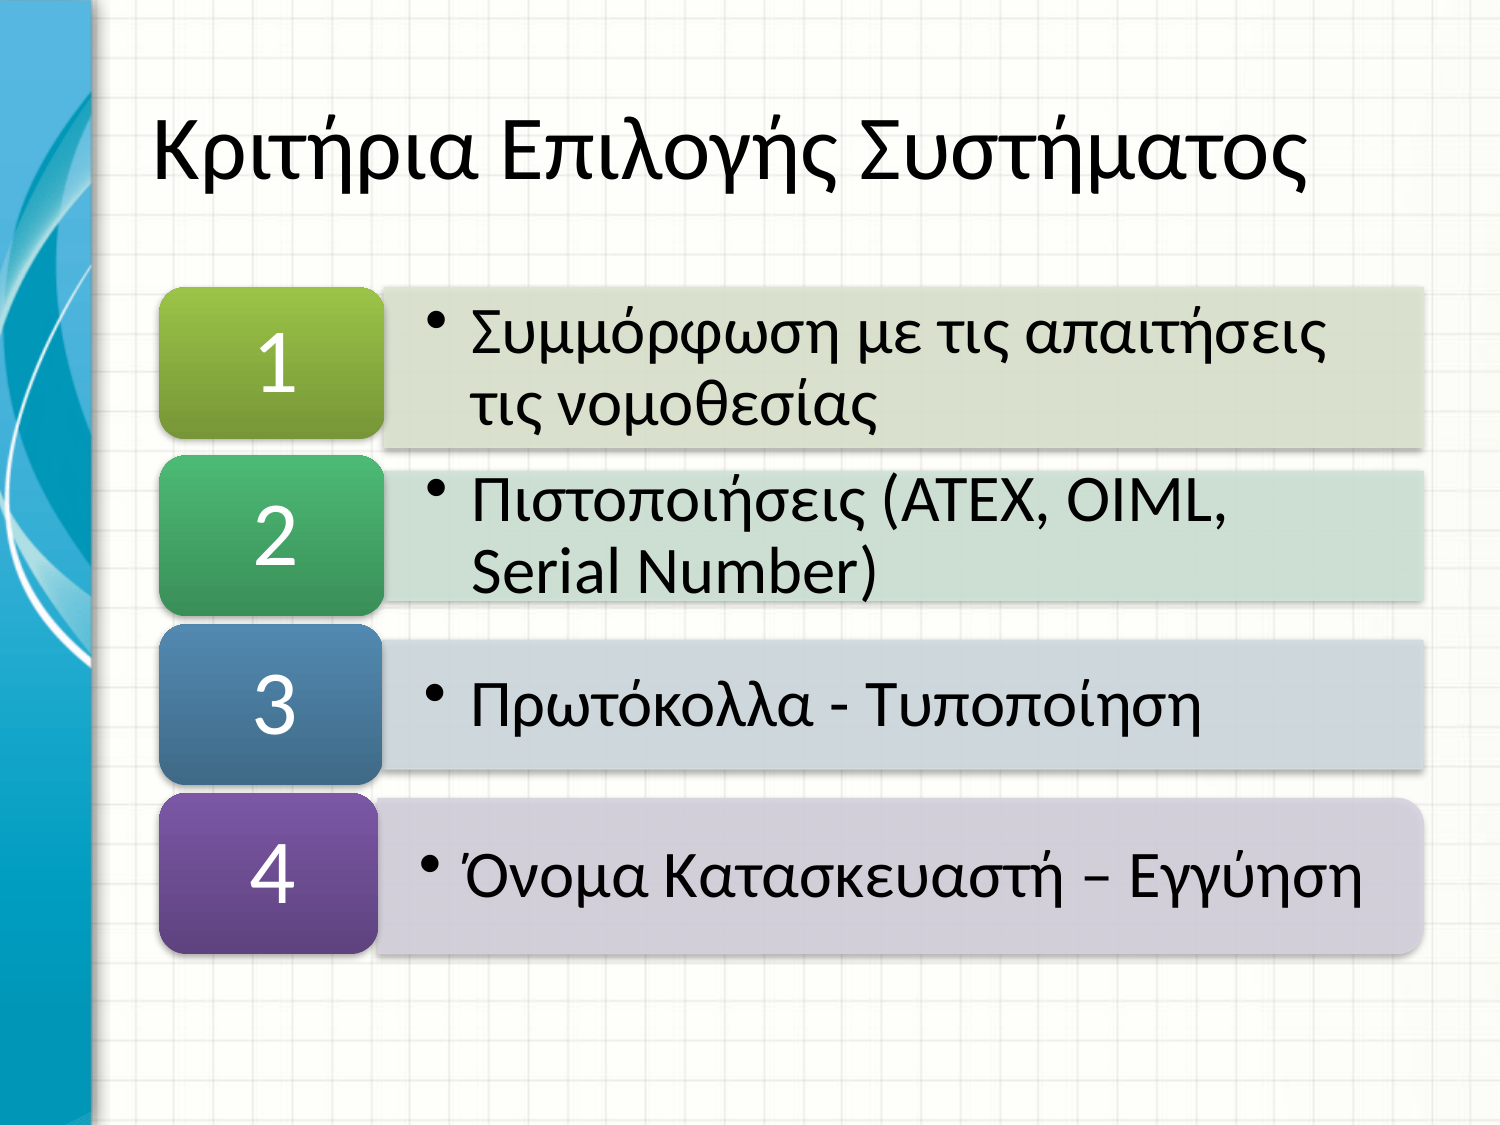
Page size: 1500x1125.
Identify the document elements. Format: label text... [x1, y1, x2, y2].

title Κριτήρια Επιλογής Συστήματος [138, 49, 1463, 237]
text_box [159, 287, 1424, 955]
picture [0, 0, 1500, 1125]
